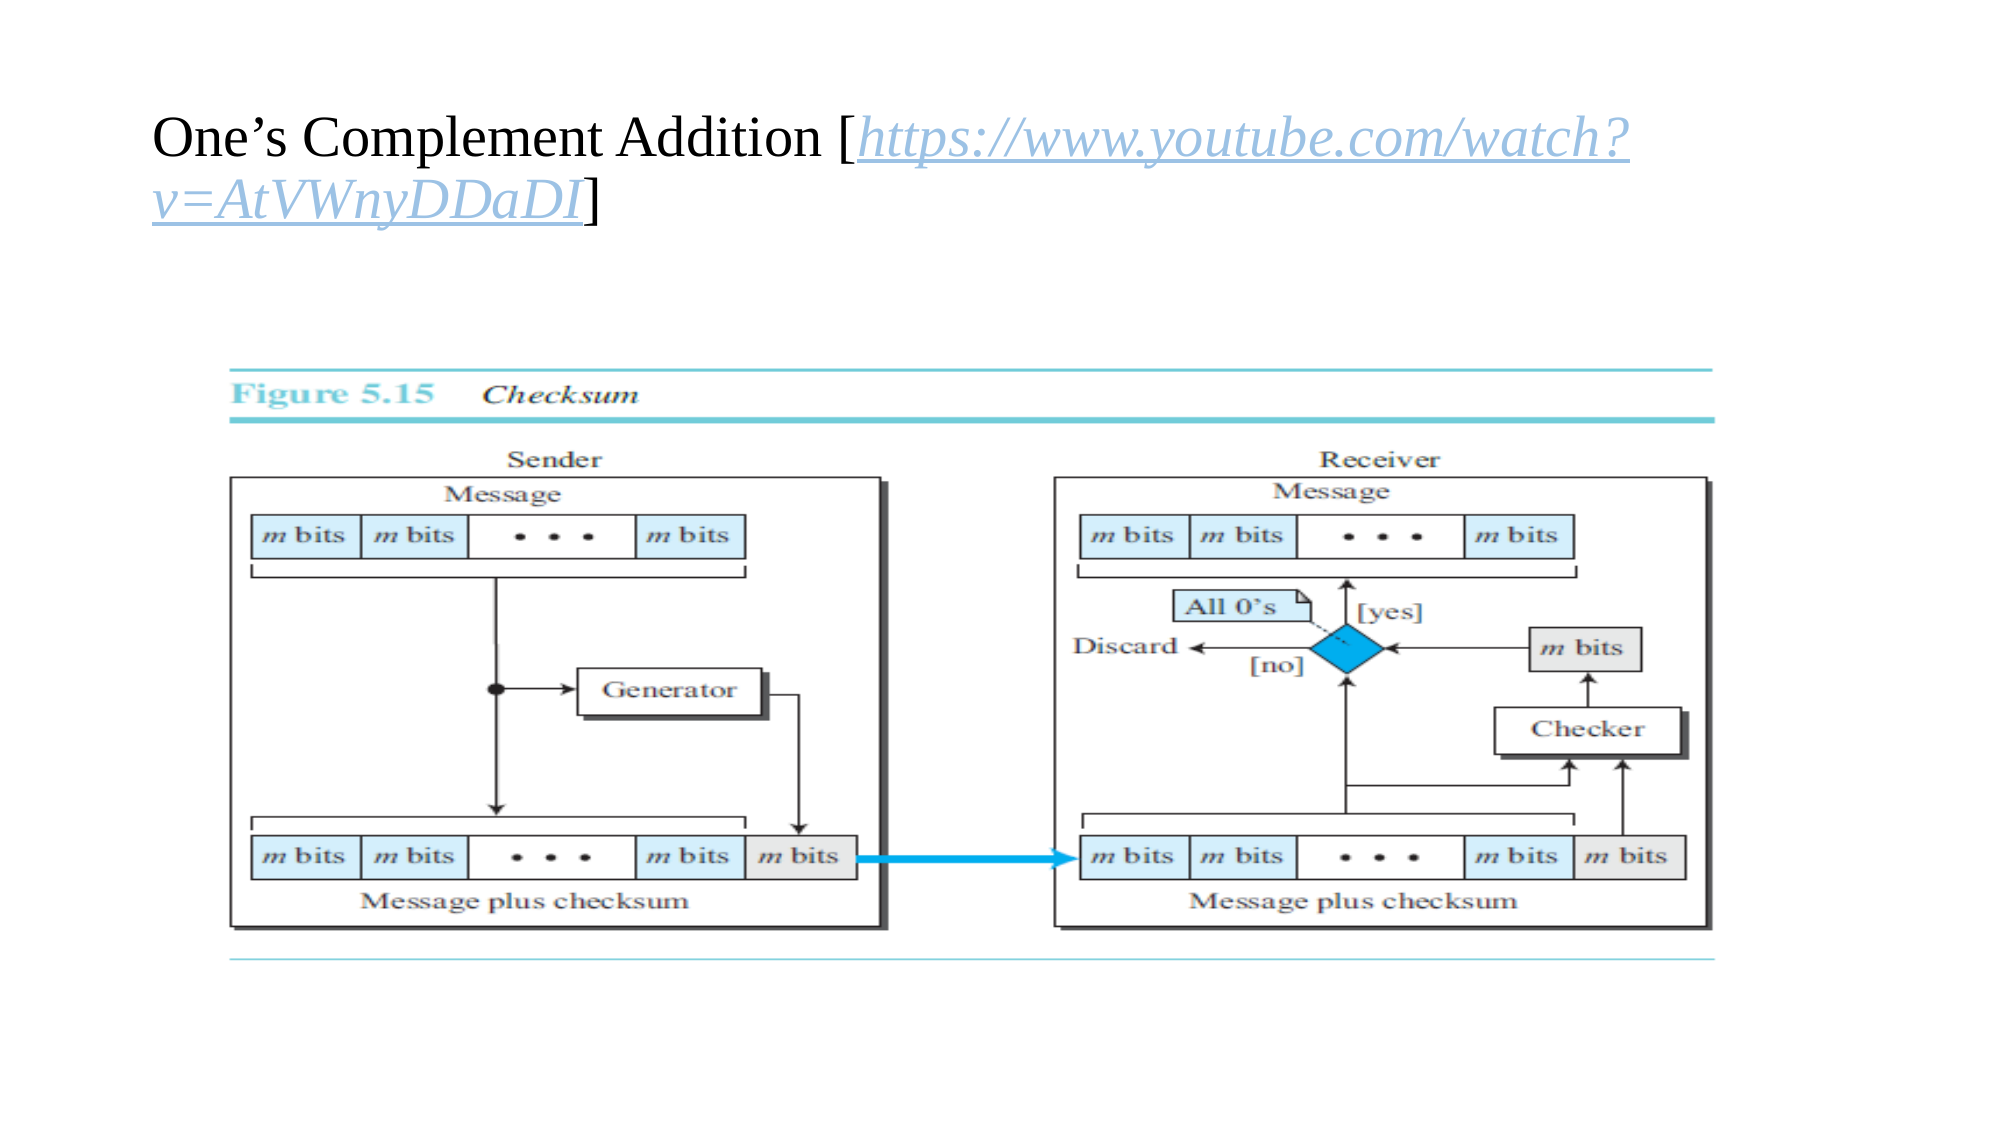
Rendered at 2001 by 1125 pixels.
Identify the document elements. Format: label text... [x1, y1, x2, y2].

title One’s Complement Addition [https://www.youtube.com/watch?v=AtVWnyDDaDI] [137, 59, 1863, 278]
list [71, 336, 1770, 977]
